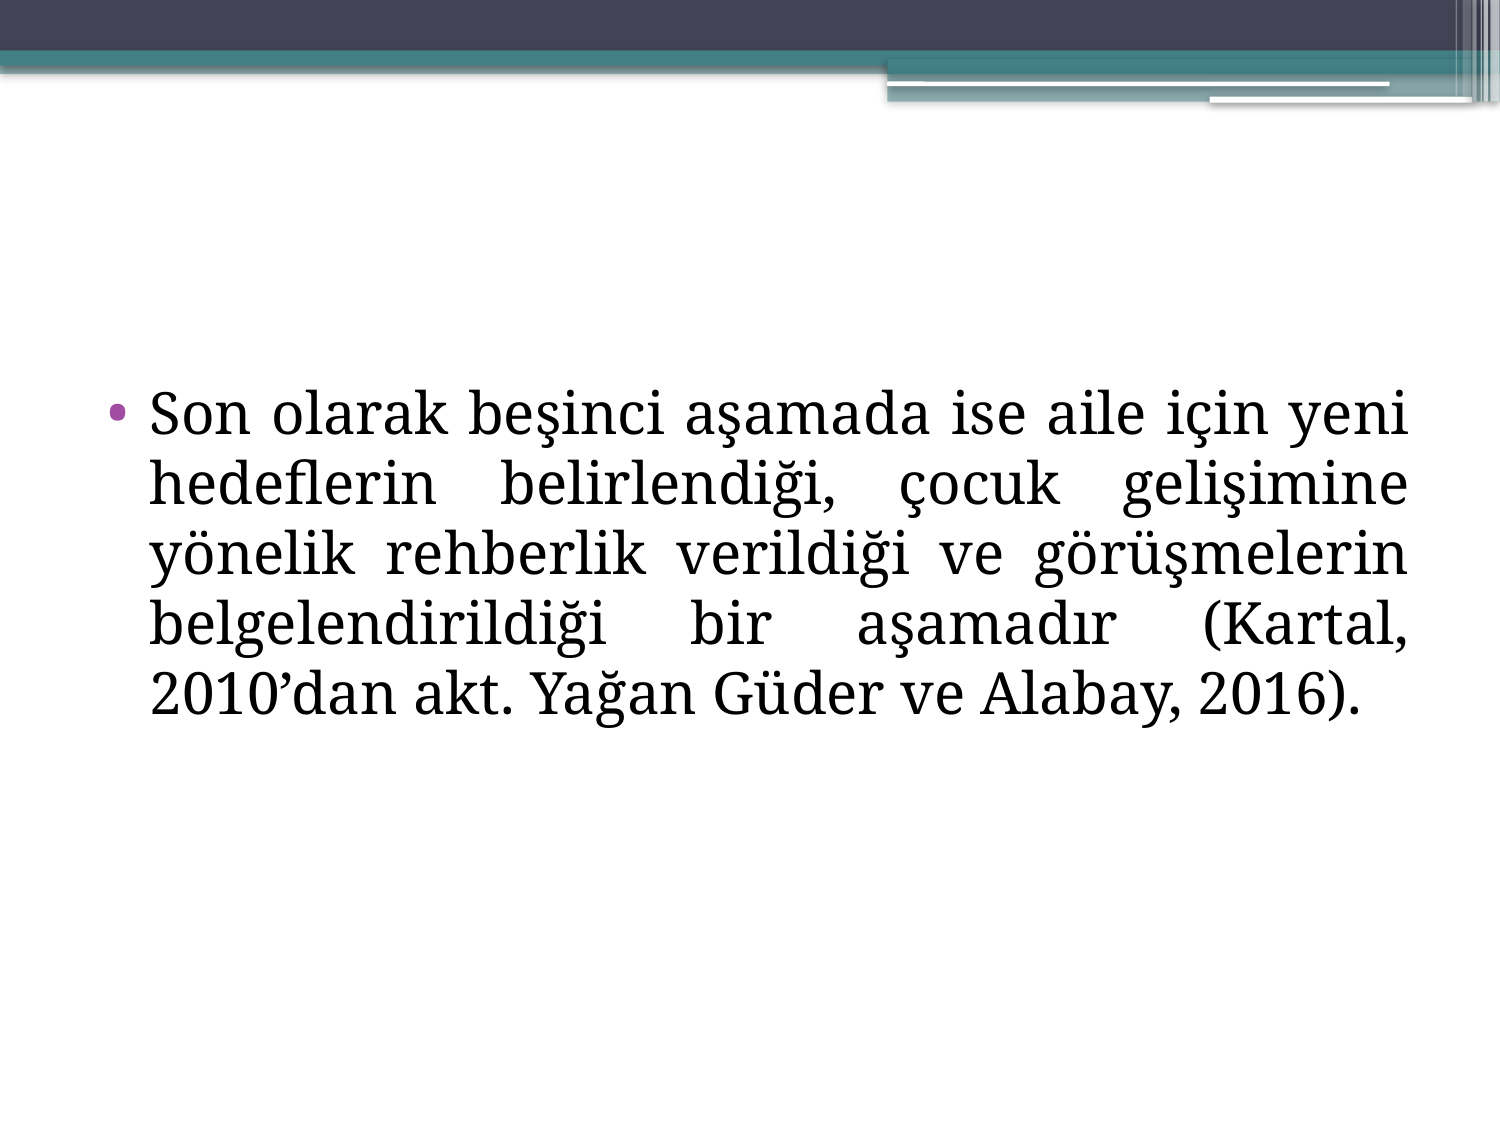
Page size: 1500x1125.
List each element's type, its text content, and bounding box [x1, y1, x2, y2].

list Son olarak beşinci aşamada ise aile için yeni hedeflerin belirlendiği, çocuk gelişimine yönelik rehberlik verildiği ve görüşmelerin belgelendirildiği bir aşamadır (Kartal, 2010’dan akt. Yağan Güder ve Alabay, 2016). [75, 368, 1425, 1079]
